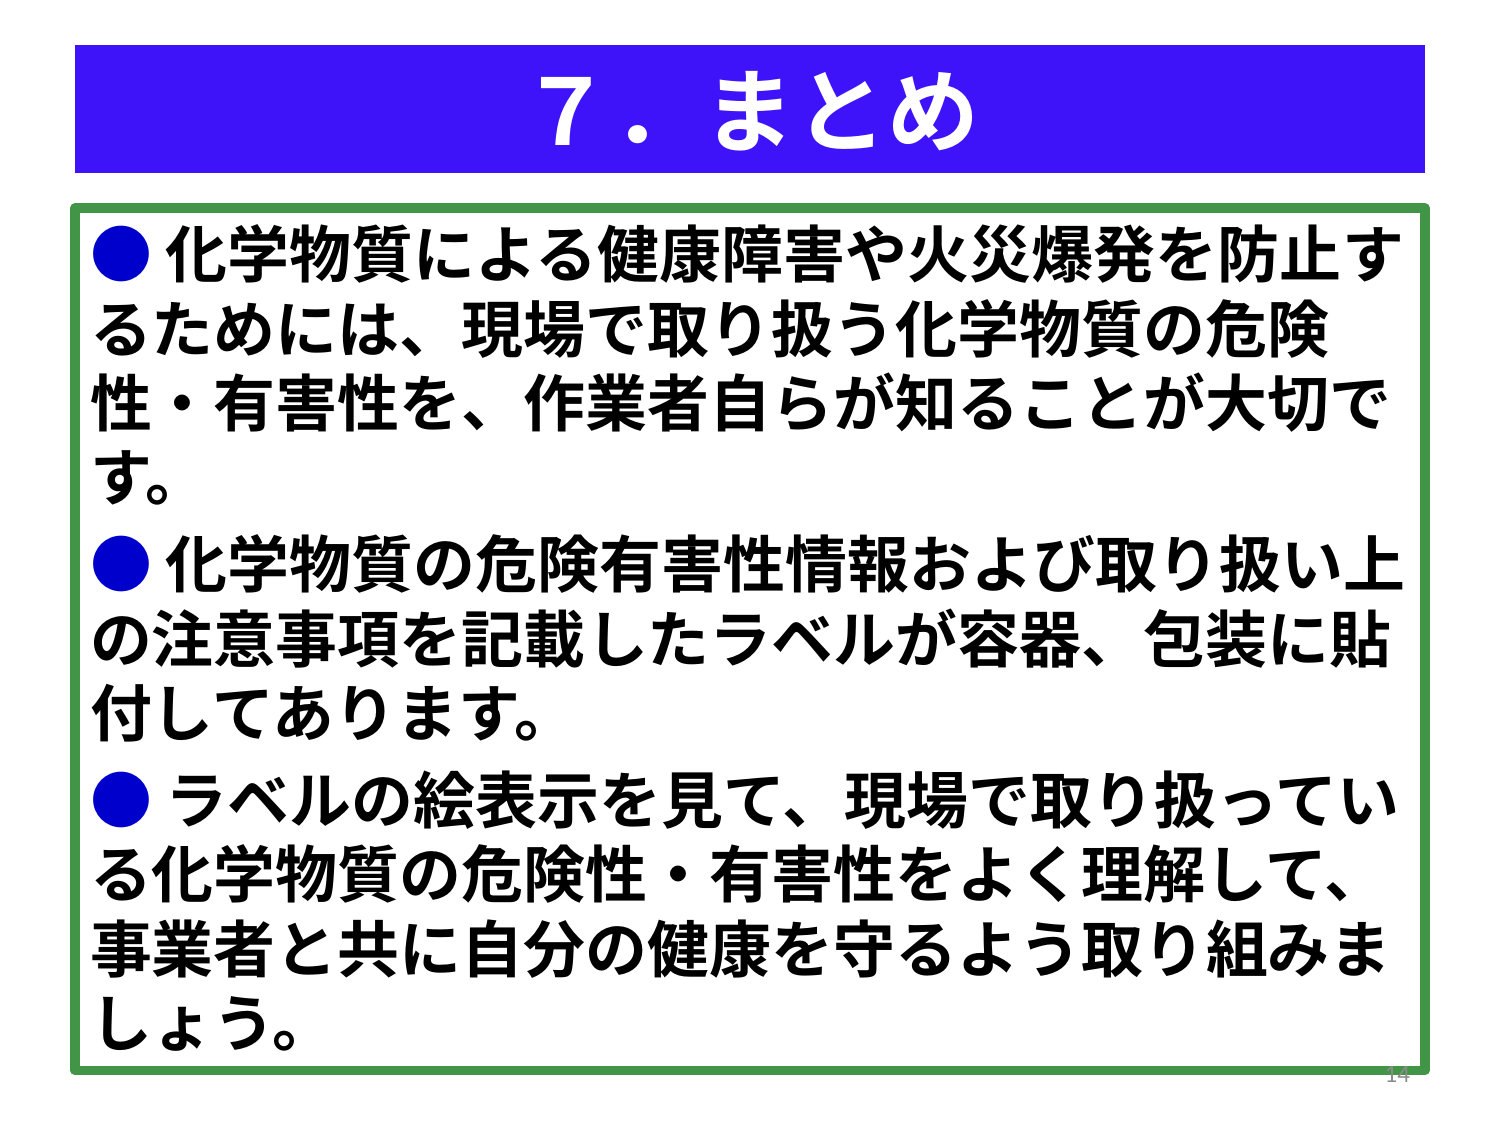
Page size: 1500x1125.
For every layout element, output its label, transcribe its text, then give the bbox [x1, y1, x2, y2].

slide_number 14 [1074, 1042, 1425, 1103]
list ●化学物質による健康障害や火災爆発を防止するためには、現場で取り扱う化学物質の危険性・有害性を、作業者自らが知ることが大切です。 ●化学物質の危険有害性情報および取り扱い上の注意事項を記載したラベルが容器、包装に貼付してあります。 ●ラベルの絵表示を見て、現場で取り扱っている化学物質の危険性・有害性をよく理解して、事業者と共に自分の健康を守るよう取り組みましょう。 [75, 208, 1425, 1071]
title ７．まとめ [75, 45, 1425, 173]
